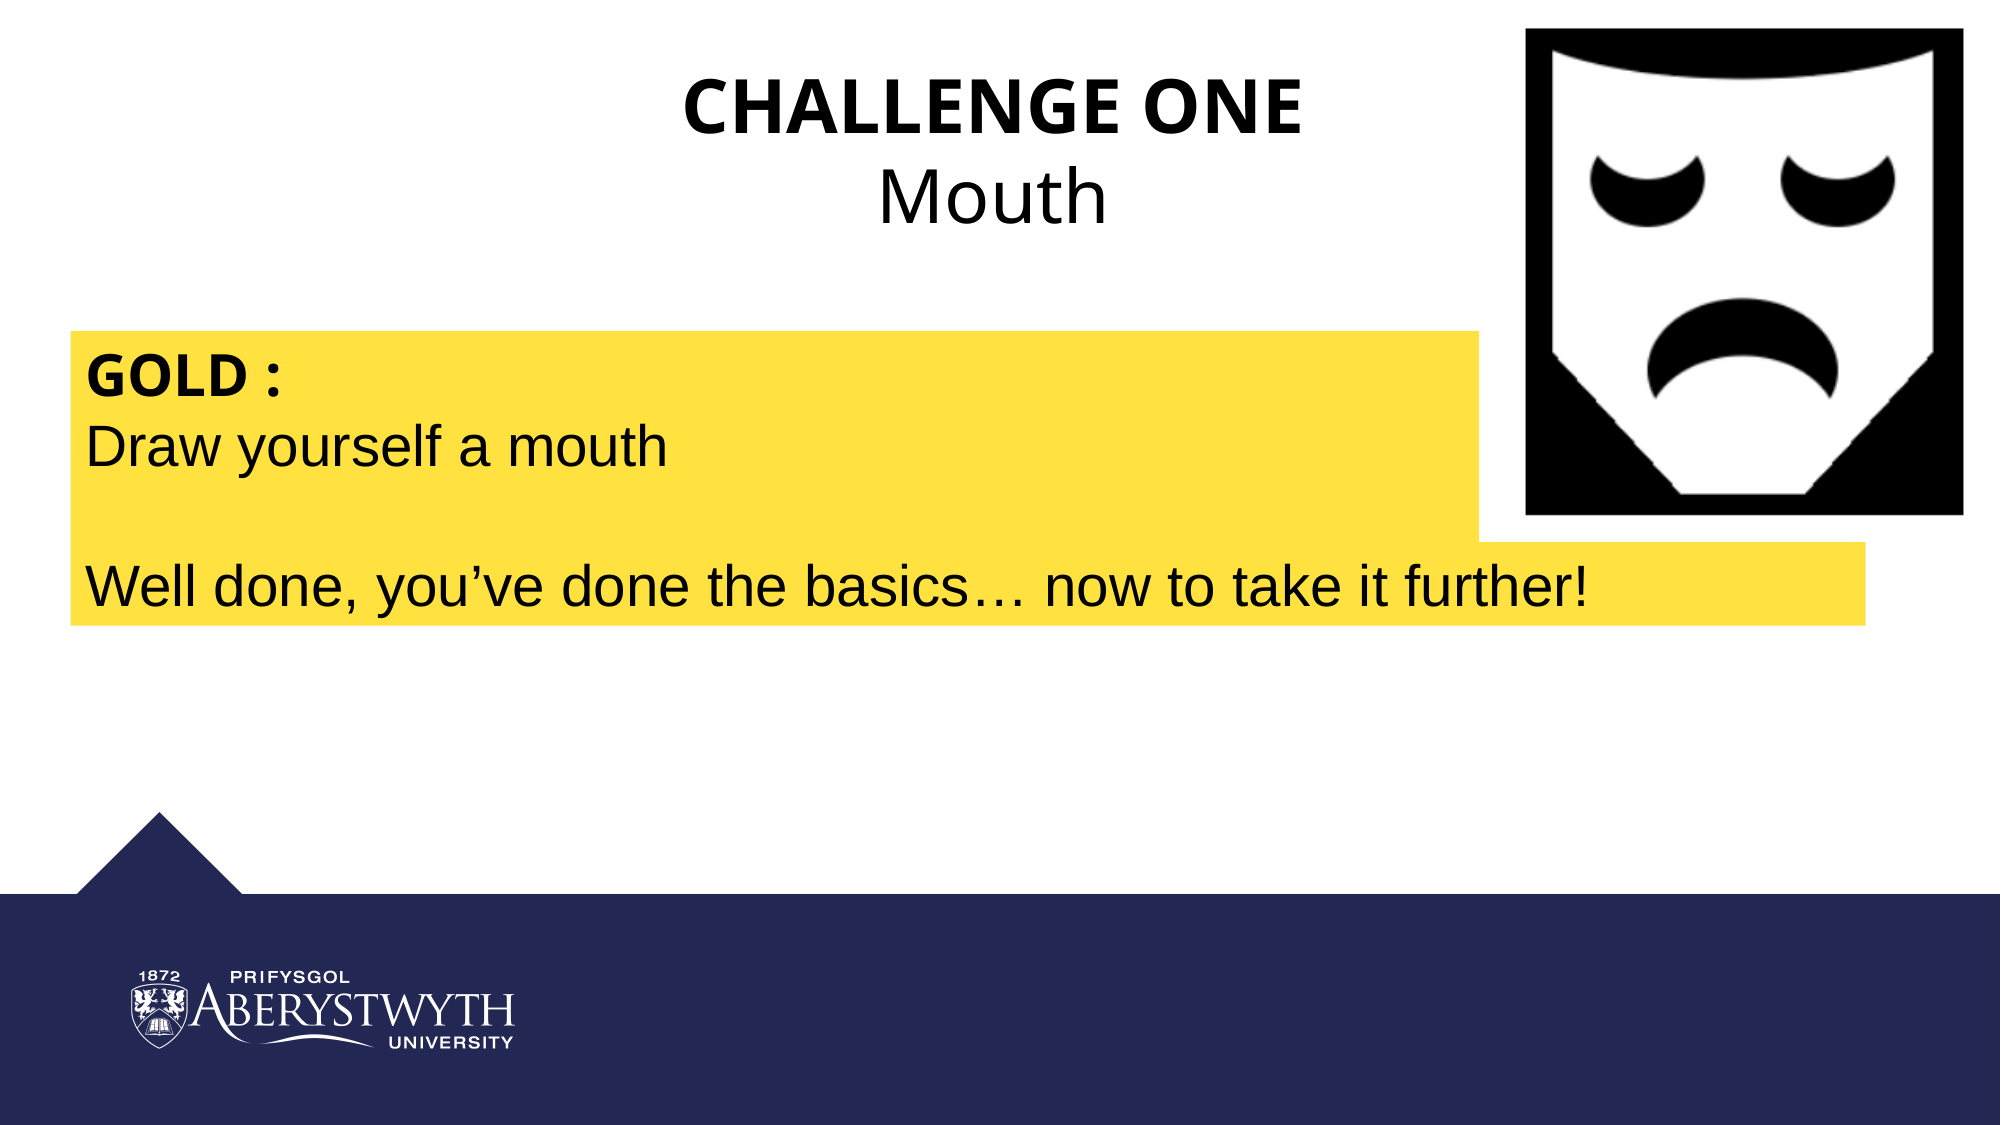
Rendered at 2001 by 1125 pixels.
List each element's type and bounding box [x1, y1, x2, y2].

picture [1478, 0, 2000, 542]
text_box [0, 50, 2000, 1125]
